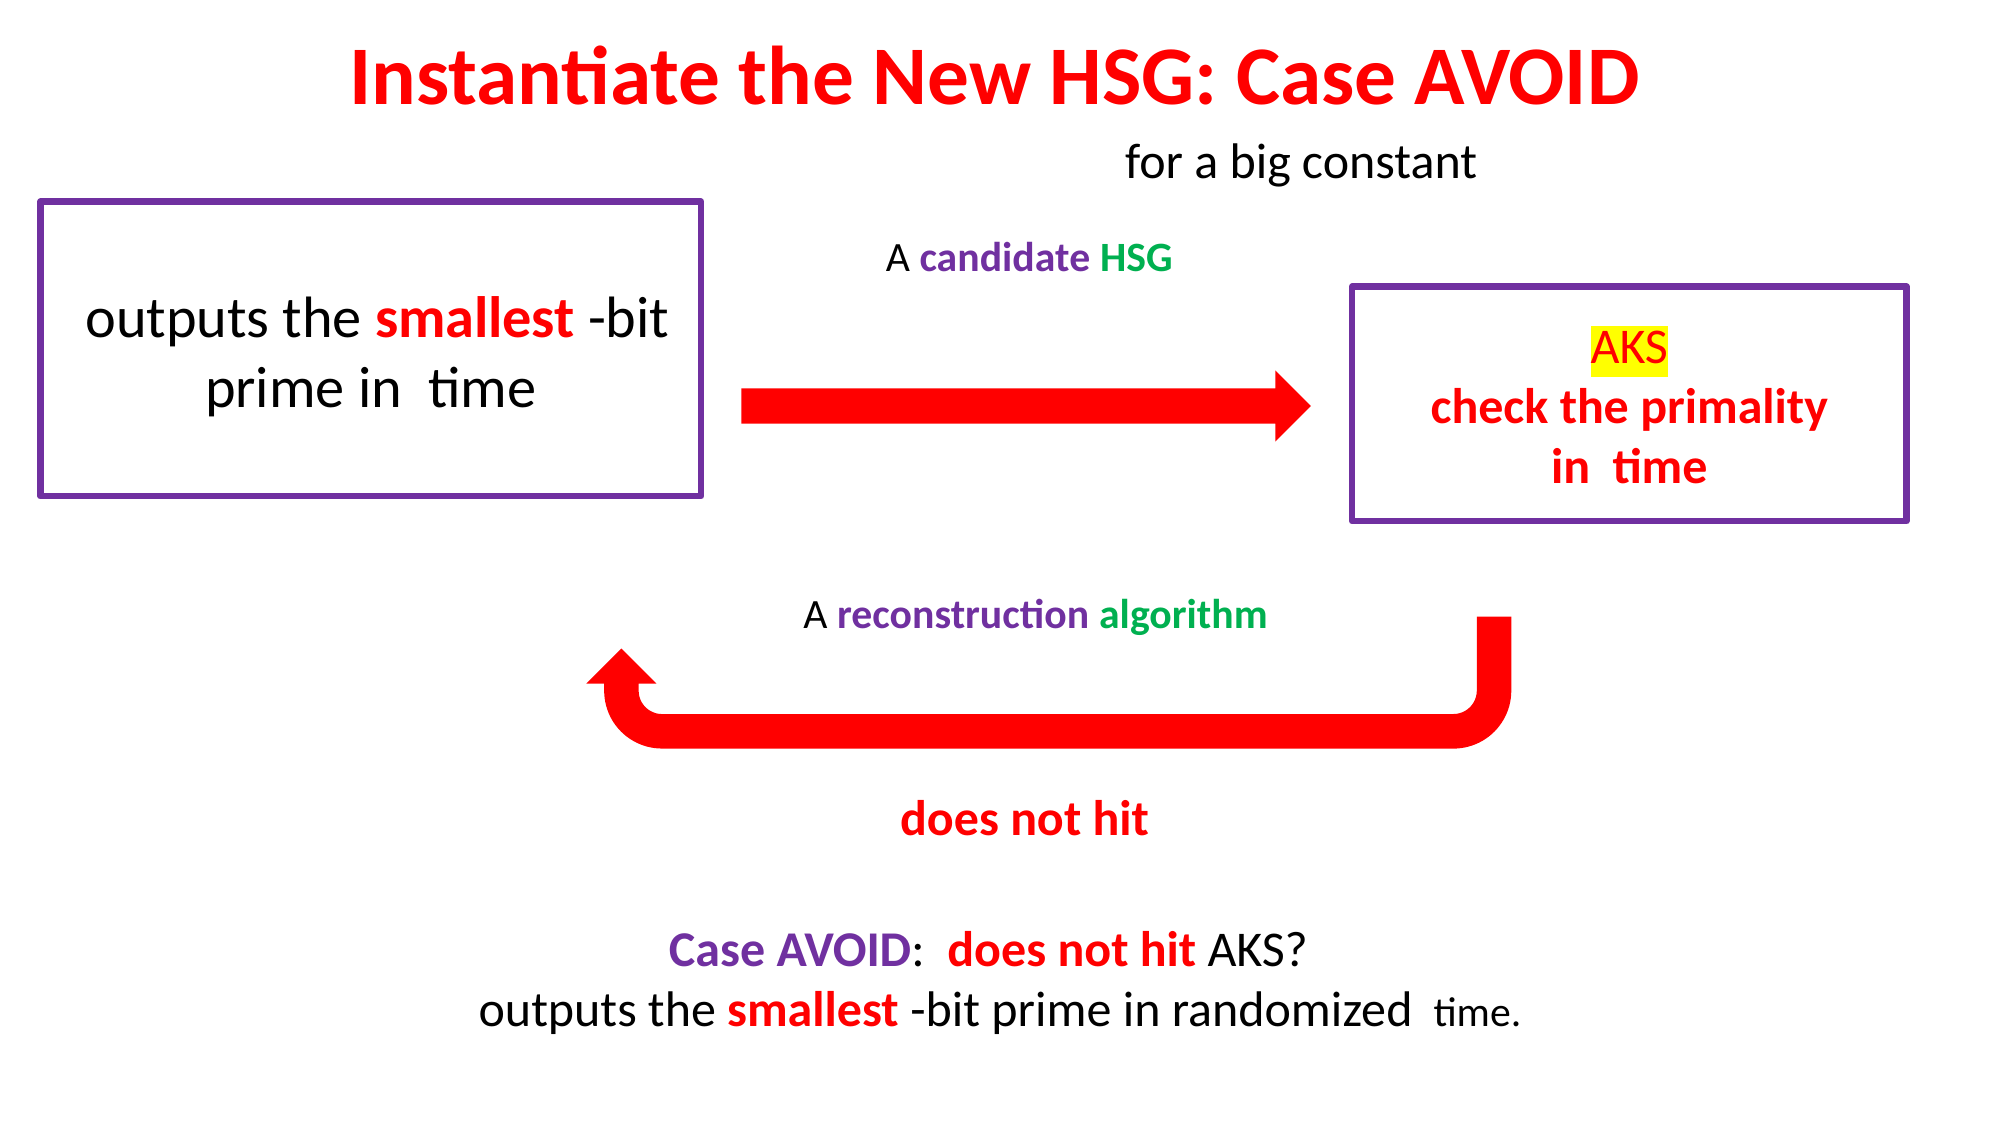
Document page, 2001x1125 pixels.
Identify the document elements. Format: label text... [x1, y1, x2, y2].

text_box [586, 616, 1512, 749]
text_box [741, 370, 1311, 442]
title Instantiate the New HSG: Case AVOID [66, 2, 1924, 141]
